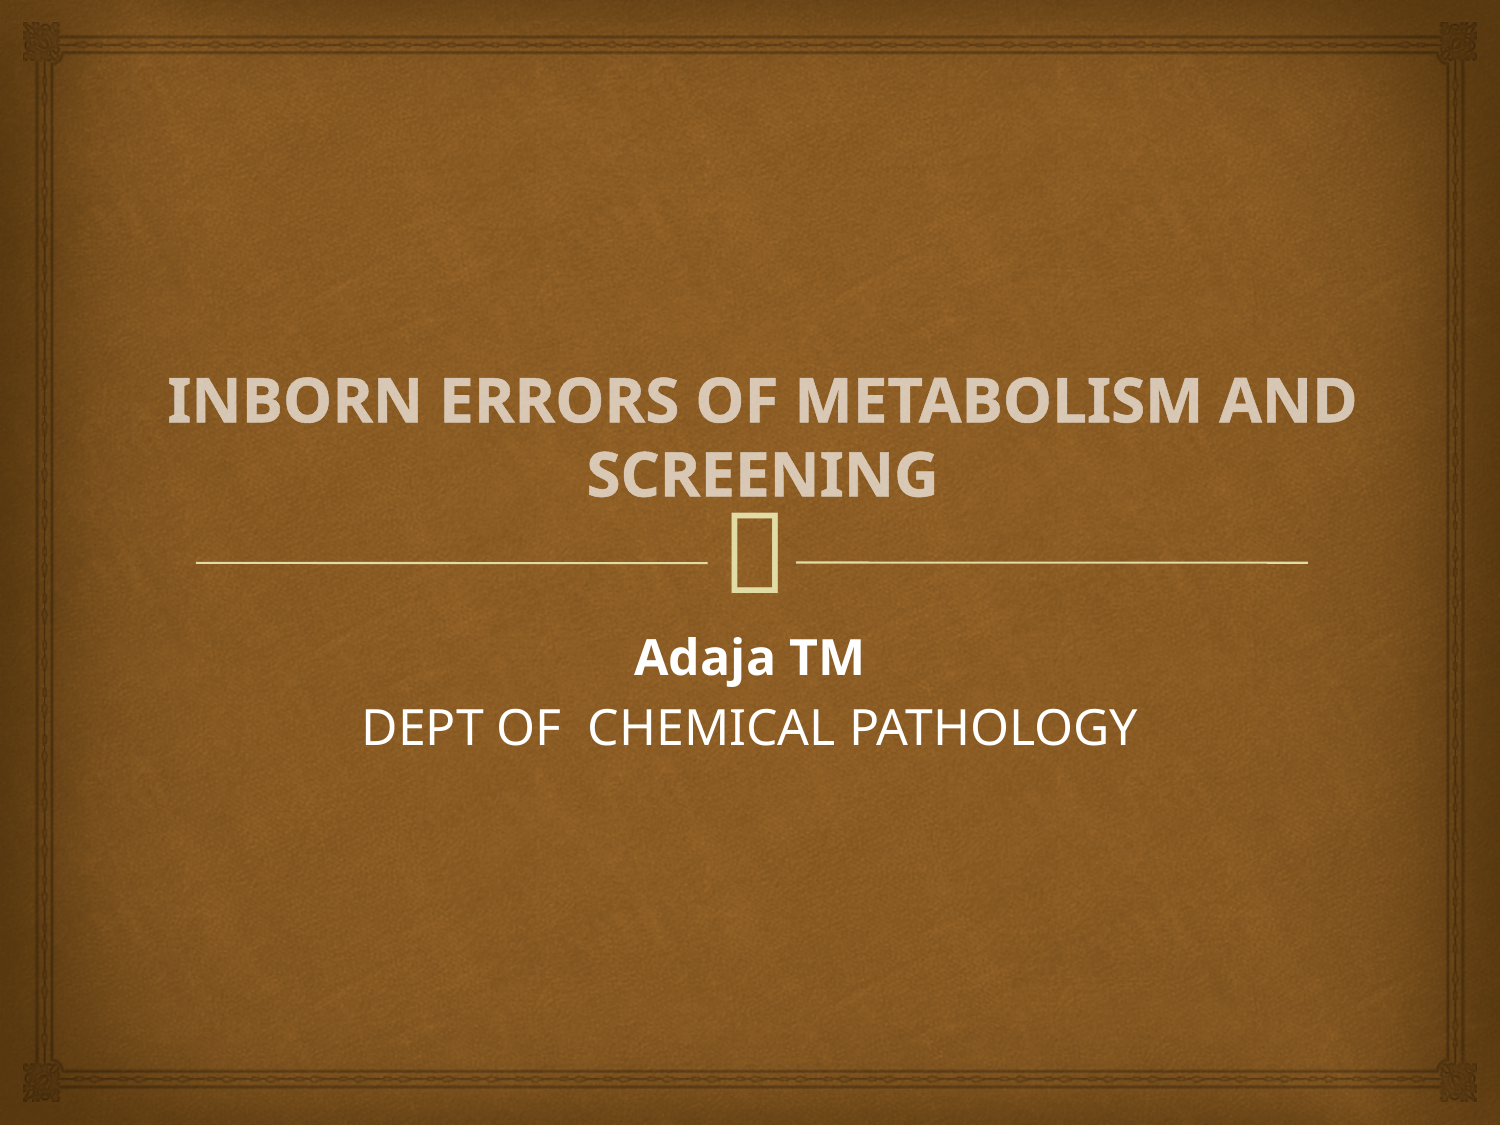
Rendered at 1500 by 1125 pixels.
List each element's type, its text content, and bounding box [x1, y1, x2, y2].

title INBORN ERRORS OF METABOLISM AND SCREENING [125, 349, 1400, 591]
picture [0, 0, 1500, 1125]
subtitle Adaja TM DEPT OF CHEMICAL PATHOLOGY [225, 618, 1275, 906]
